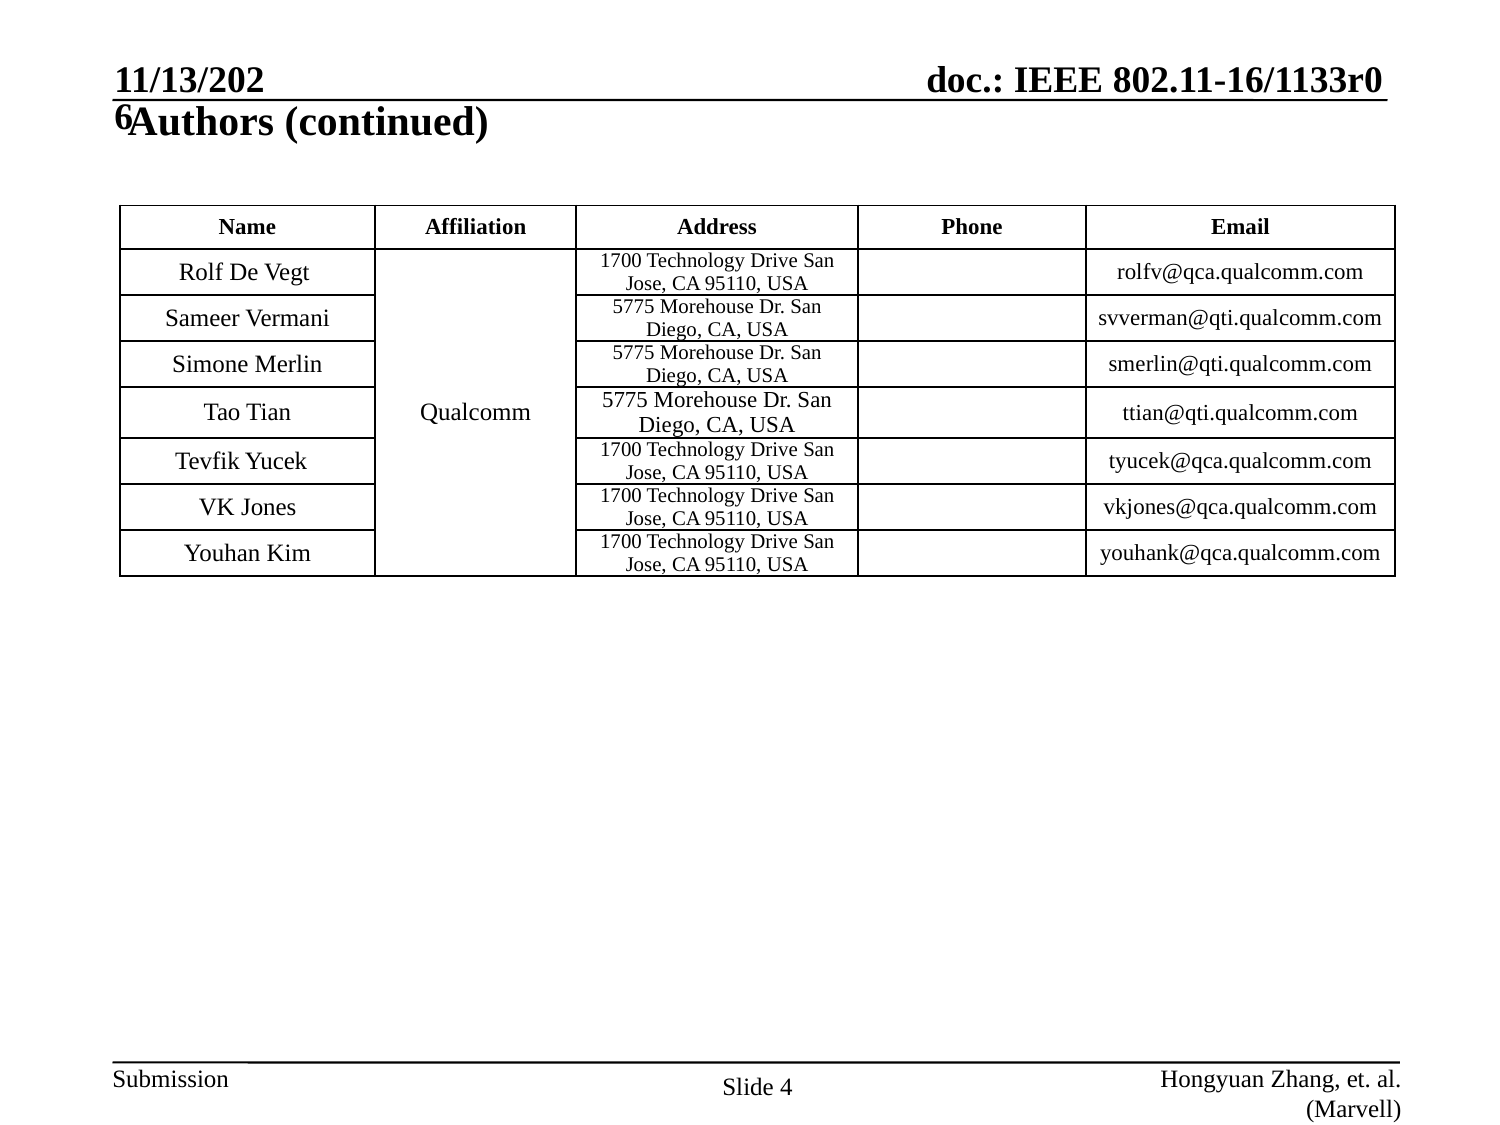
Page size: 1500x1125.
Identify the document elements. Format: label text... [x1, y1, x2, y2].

table_cell [859, 250, 1085, 294]
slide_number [114, 54, 281, 101]
table_cell rolfv@qca.qualcomm.com [1087, 250, 1394, 294]
table_cell Sameer Vermani [121, 296, 374, 340]
table_cell smerlin@qti.qualcomm.com [1087, 342, 1394, 386]
table_cell tyucek@qca.qualcomm.com [1087, 439, 1394, 483]
table_cell 5775 Morehouse Dr. San Diego, CA, USA [577, 296, 857, 340]
table_cell Rolf De Vegt [121, 250, 374, 294]
table_header Phone [859, 206, 1085, 248]
footer Hongyuan Zhang, et. al. (Marvell) [1119, 1061, 1402, 1093]
table_cell 1700 Technology Drive San Jose, CA 95110, USA [577, 485, 857, 529]
table_cell [859, 388, 1085, 437]
slide_number Slide 4 [713, 1069, 802, 1101]
table_cell Qualcomm [376, 250, 575, 575]
table_header Email [1087, 206, 1394, 248]
table_cell svverman@qti.qualcomm.com [1087, 296, 1394, 340]
table_header Affiliation [376, 206, 575, 248]
table_cell [859, 342, 1085, 386]
table_cell [859, 531, 1085, 575]
table_header Address [577, 206, 857, 248]
table_cell Tevfik Yucek [121, 439, 374, 483]
table_header Name [121, 206, 374, 248]
table_cell vkjones@qca.qualcomm.com [1087, 485, 1394, 529]
table_cell VK Jones [121, 485, 374, 529]
table_cell [859, 439, 1085, 483]
table_cell [859, 296, 1085, 340]
table_cell ttian@qti.qualcomm.com [1087, 388, 1394, 437]
table_cell Simone Merlin [121, 342, 374, 386]
table_cell Tao Tian [121, 388, 374, 437]
table_cell youhank@qca.qualcomm.com [1087, 531, 1394, 575]
table_cell [859, 485, 1085, 529]
table_cell 1700 Technology Drive San Jose, CA 95110, USA [577, 531, 857, 575]
table_cell 1700 Technology Drive San Jose, CA 95110, USA [577, 250, 857, 294]
table_cell Youhan Kim [121, 531, 374, 575]
title Authors (continued) [112, 99, 1388, 138]
table_cell 5775 Morehouse Dr. San Diego, CA, USA [577, 388, 857, 437]
table_cell 1700 Technology Drive San Jose, CA 95110, USA [577, 439, 857, 483]
table_cell 5775 Morehouse Dr. San Diego, CA, USA [577, 342, 857, 386]
